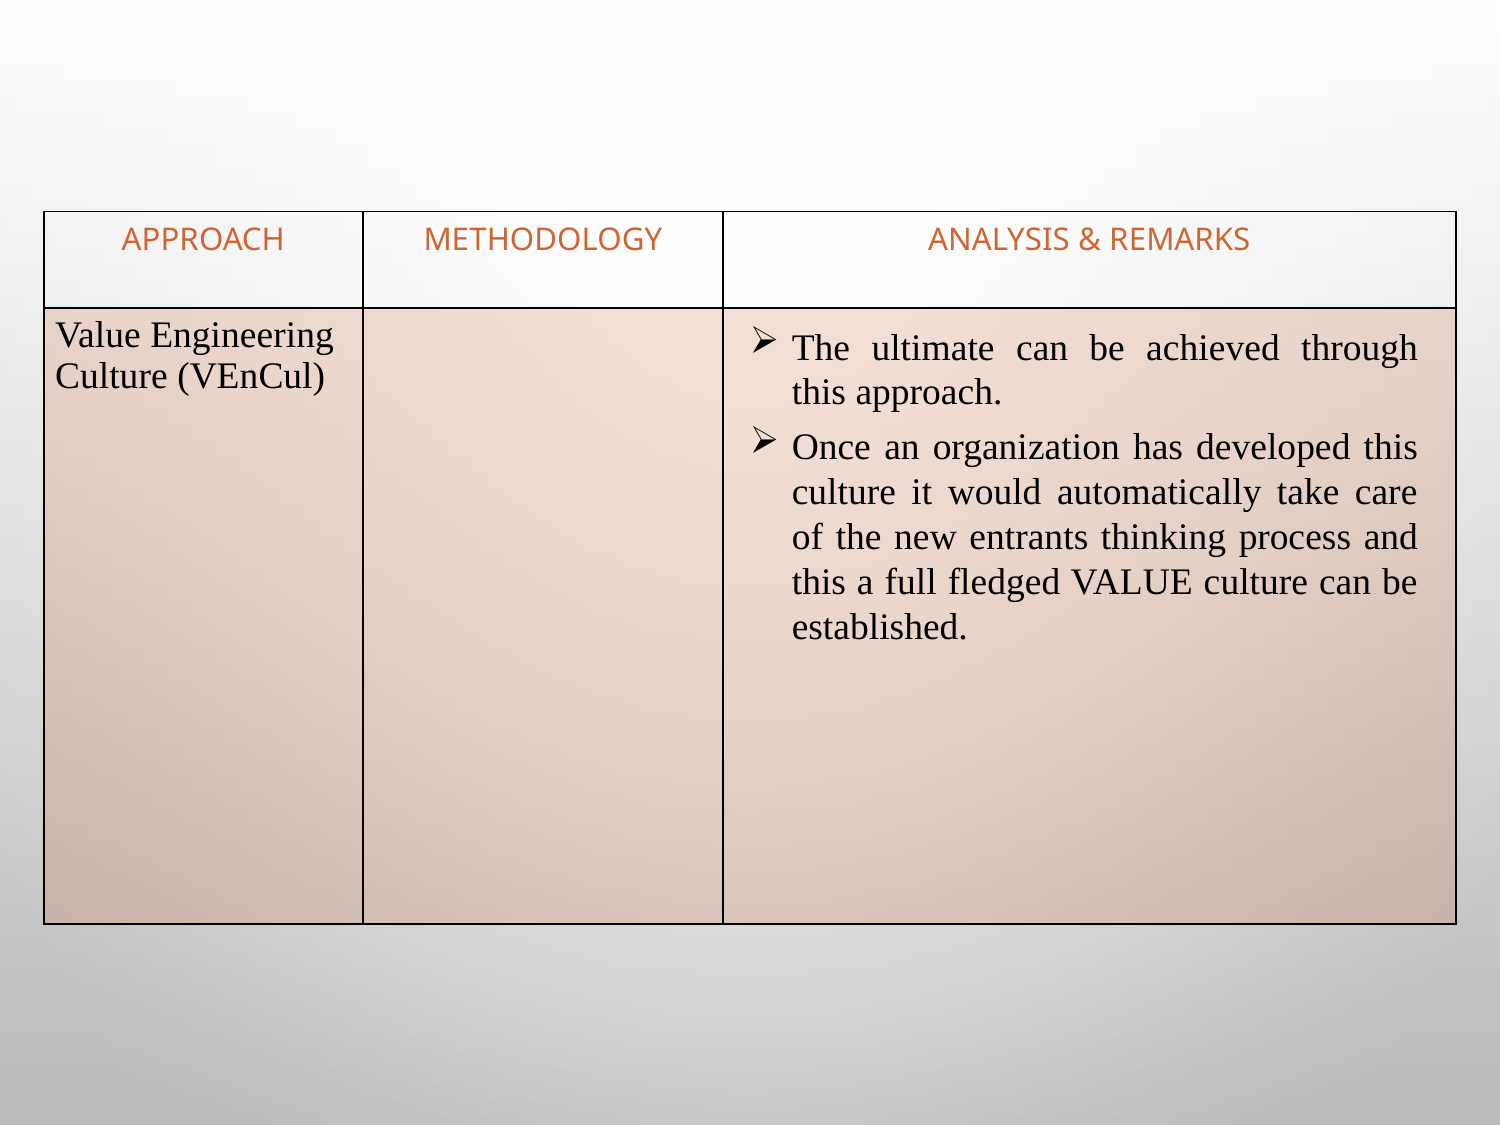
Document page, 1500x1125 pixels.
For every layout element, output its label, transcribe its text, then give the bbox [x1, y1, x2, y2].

table_header APPROACH [45, 212, 362, 307]
picture [0, 0, 1500, 1125]
table_cell [364, 309, 722, 923]
table_header ANALYSIS & REMARKS [724, 212, 1455, 307]
table_cell Value Engineering Culture (VEnCul) [45, 309, 362, 923]
table_header METHODOLOGY [364, 212, 722, 307]
text_box The ultimate can be achieved through this approach. Once an organization has developed this culture it would automatically take care of the new entrants thinking process and this a full fledged VALUE culture can be established. [735, 315, 1434, 655]
table_cell [724, 309, 1455, 923]
